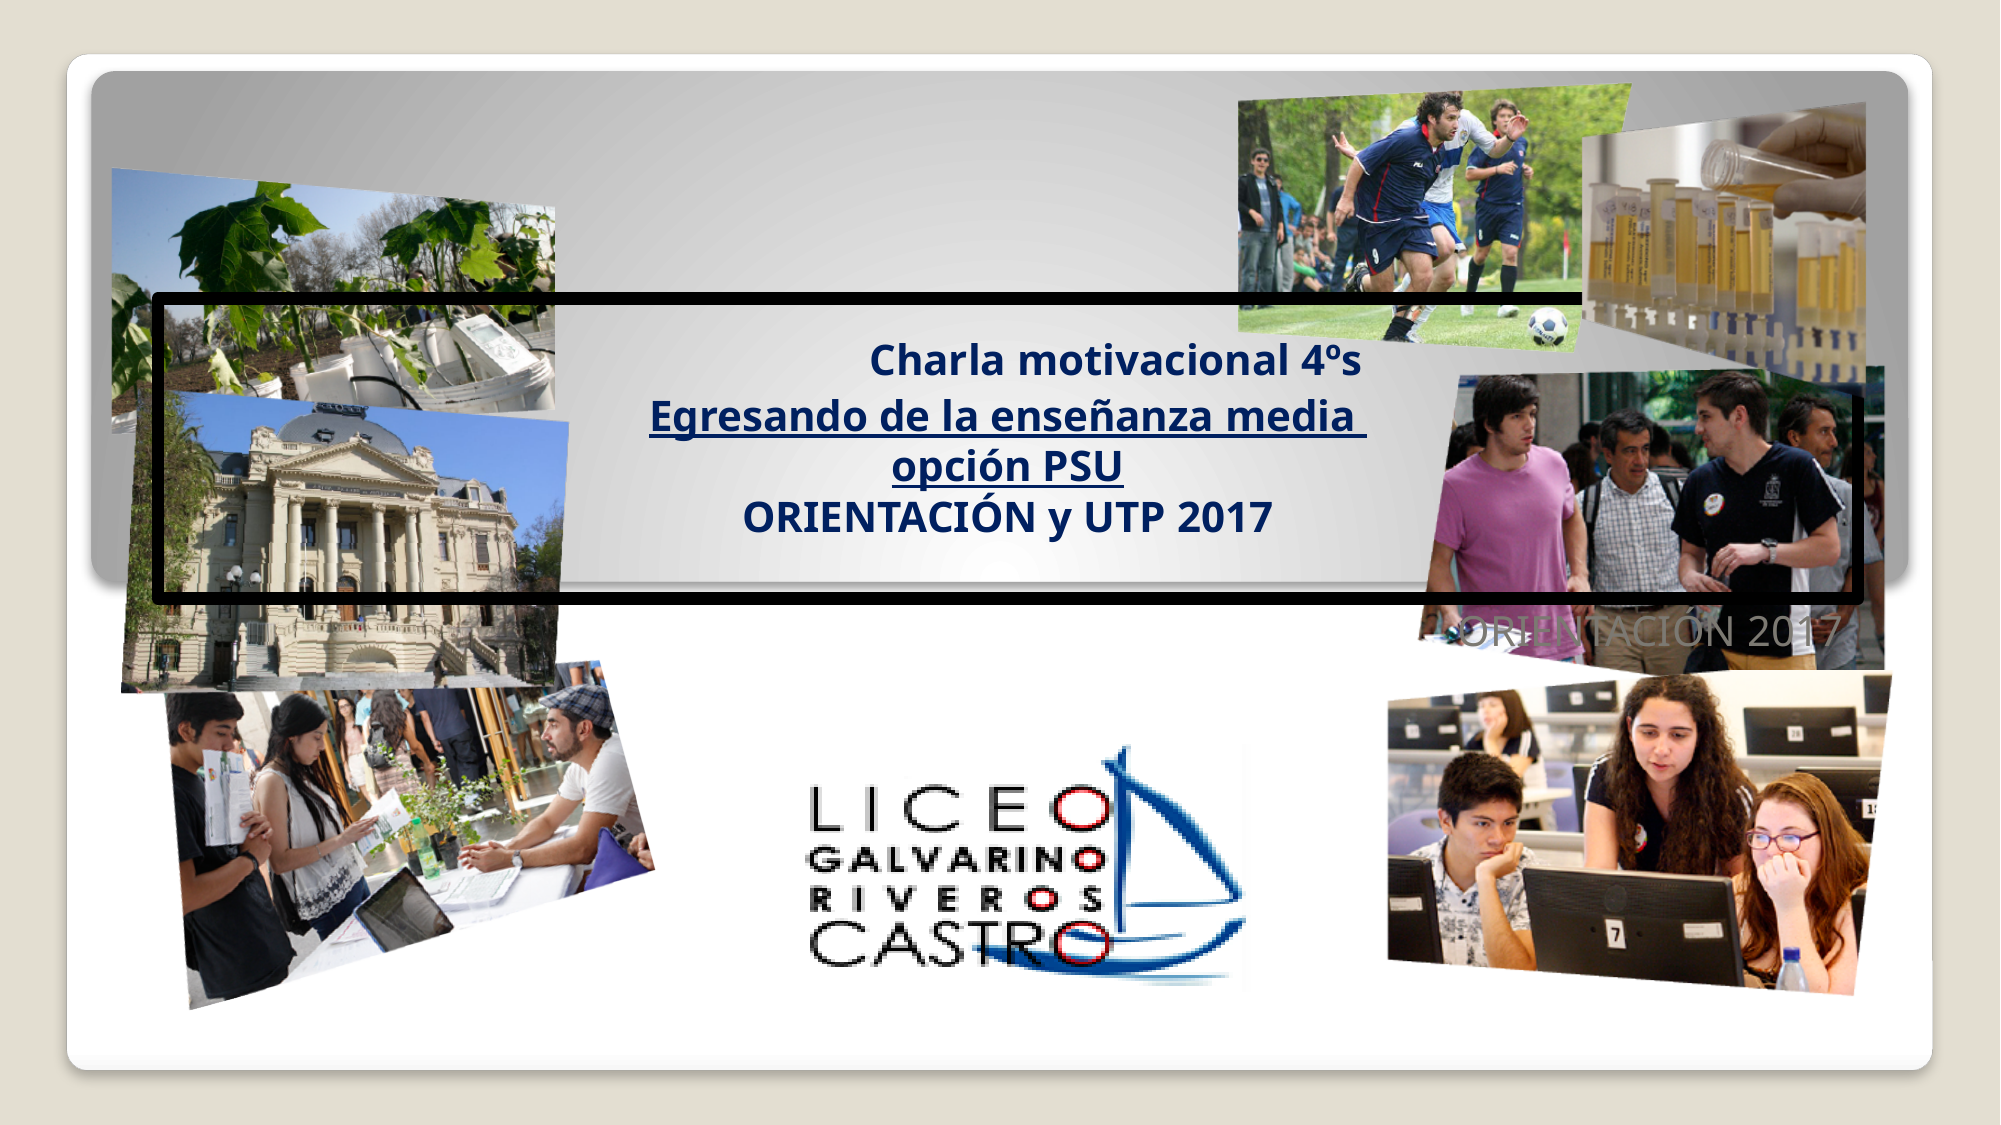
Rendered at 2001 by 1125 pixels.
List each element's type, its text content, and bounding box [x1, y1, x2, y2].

picture [106, 158, 662, 1010]
title Charla motivacional 4ºs Egresando de la enseñanza media opción PSU ORIENTACIÓN y UTP 2017 [561, 298, 1347, 599]
picture [1237, 64, 1904, 1012]
picture [793, 744, 1251, 992]
subtitle ORIENTACIÓN 2017 [577, 604, 1364, 755]
